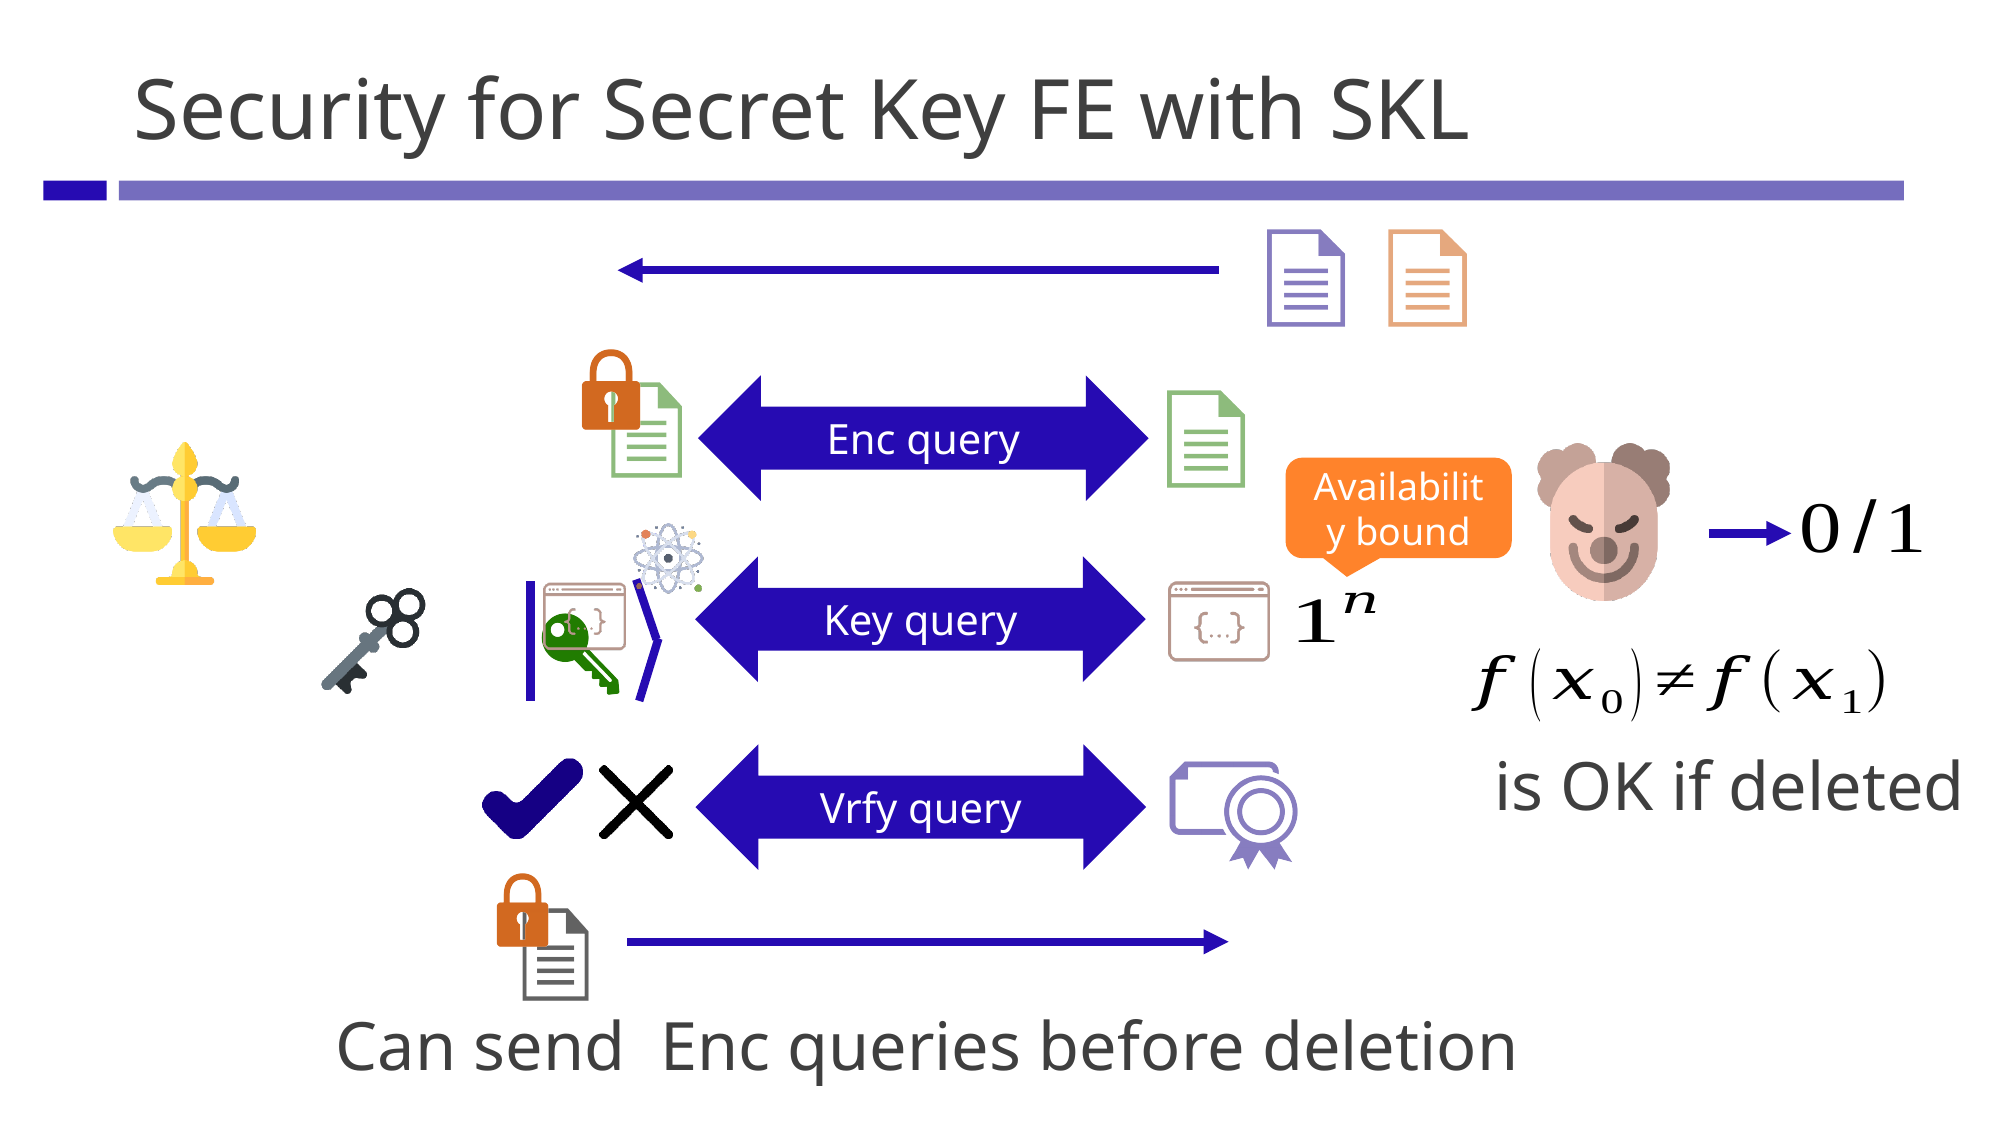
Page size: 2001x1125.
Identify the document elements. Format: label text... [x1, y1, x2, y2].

picture [630, 520, 706, 596]
text_box is OK if deleted [1479, 736, 1981, 831]
text_box Key query [693, 553, 1148, 685]
picture [1525, 443, 1682, 601]
picture [1167, 570, 1270, 672]
text_box Availability bound [1284, 456, 1513, 579]
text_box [489, 873, 597, 1001]
picture [1157, 390, 1255, 488]
picture [599, 765, 673, 839]
text_box Vrfy query [694, 741, 1148, 873]
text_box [573, 349, 691, 478]
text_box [530, 573, 659, 702]
picture [1169, 751, 1298, 880]
title Security for Secret Key FE with SKL [118, 34, 1863, 191]
text_box Enc query [696, 372, 1151, 504]
picture [482, 748, 583, 849]
picture [320, 588, 426, 694]
picture [113, 442, 256, 585]
picture [1257, 229, 1355, 327]
picture [1378, 229, 1477, 327]
